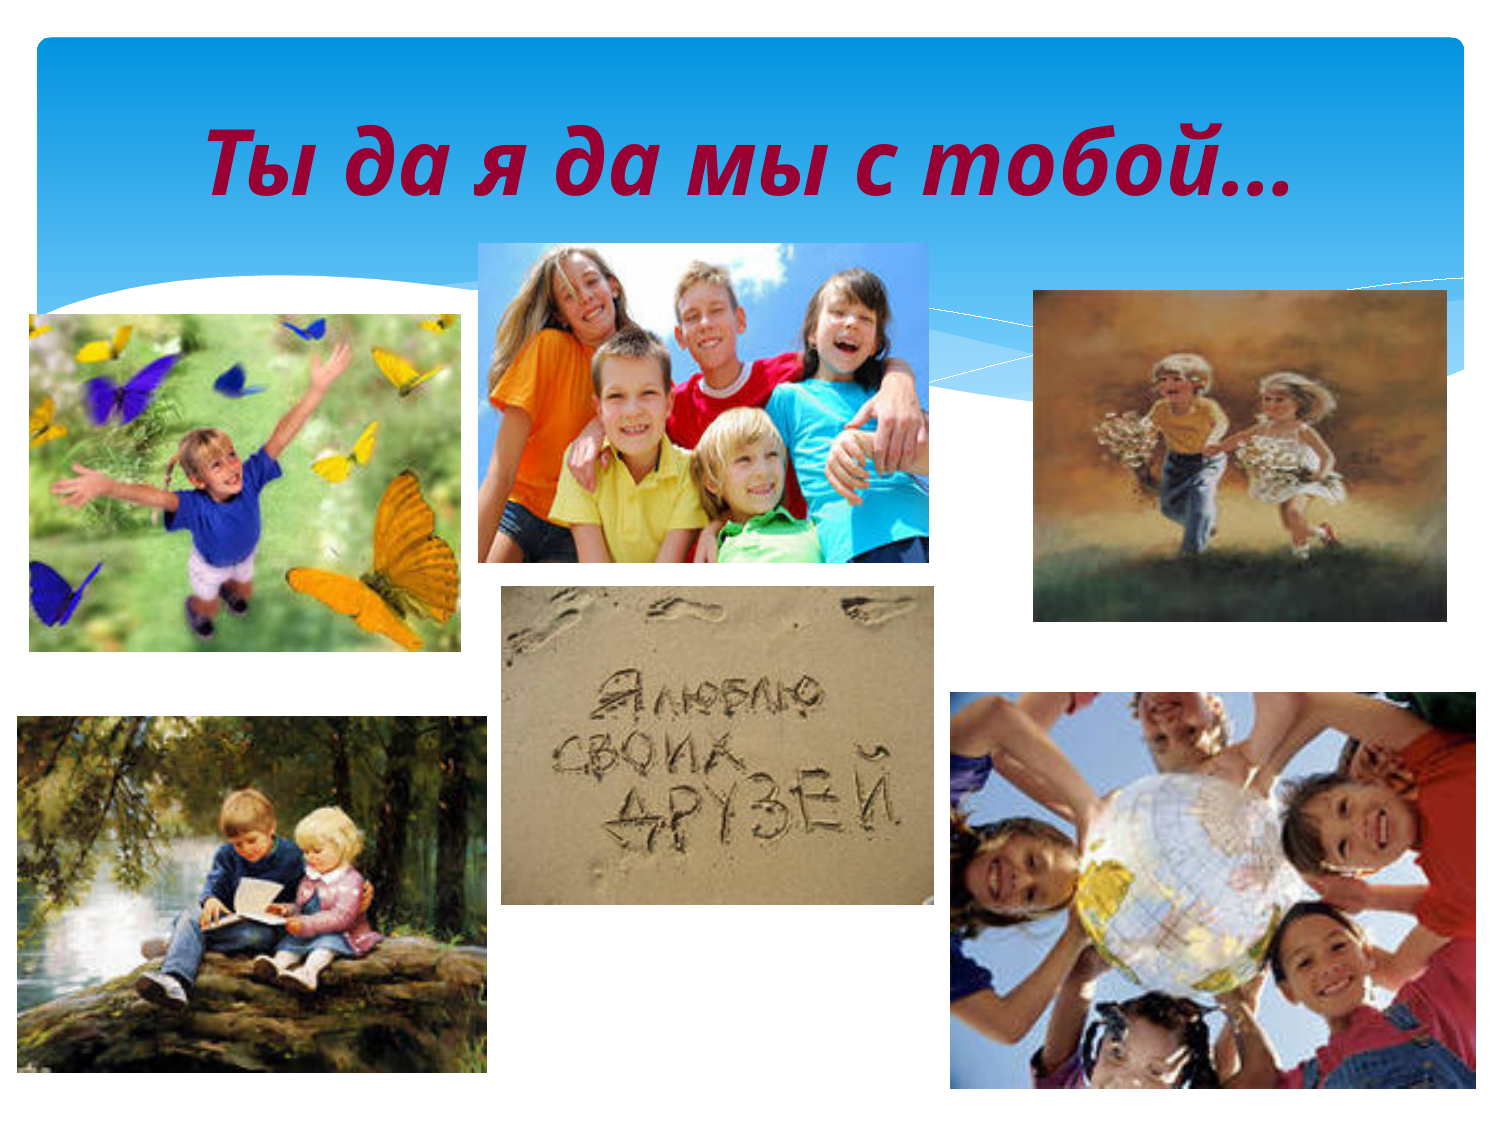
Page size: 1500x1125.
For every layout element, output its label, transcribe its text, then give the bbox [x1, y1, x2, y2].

picture [501, 585, 934, 906]
picture [478, 243, 929, 563]
picture [29, 314, 461, 653]
picture [1033, 290, 1447, 622]
picture [17, 715, 487, 1073]
title Ты да я да мы с тобой… [75, 55, 1425, 261]
picture [950, 692, 1476, 1089]
